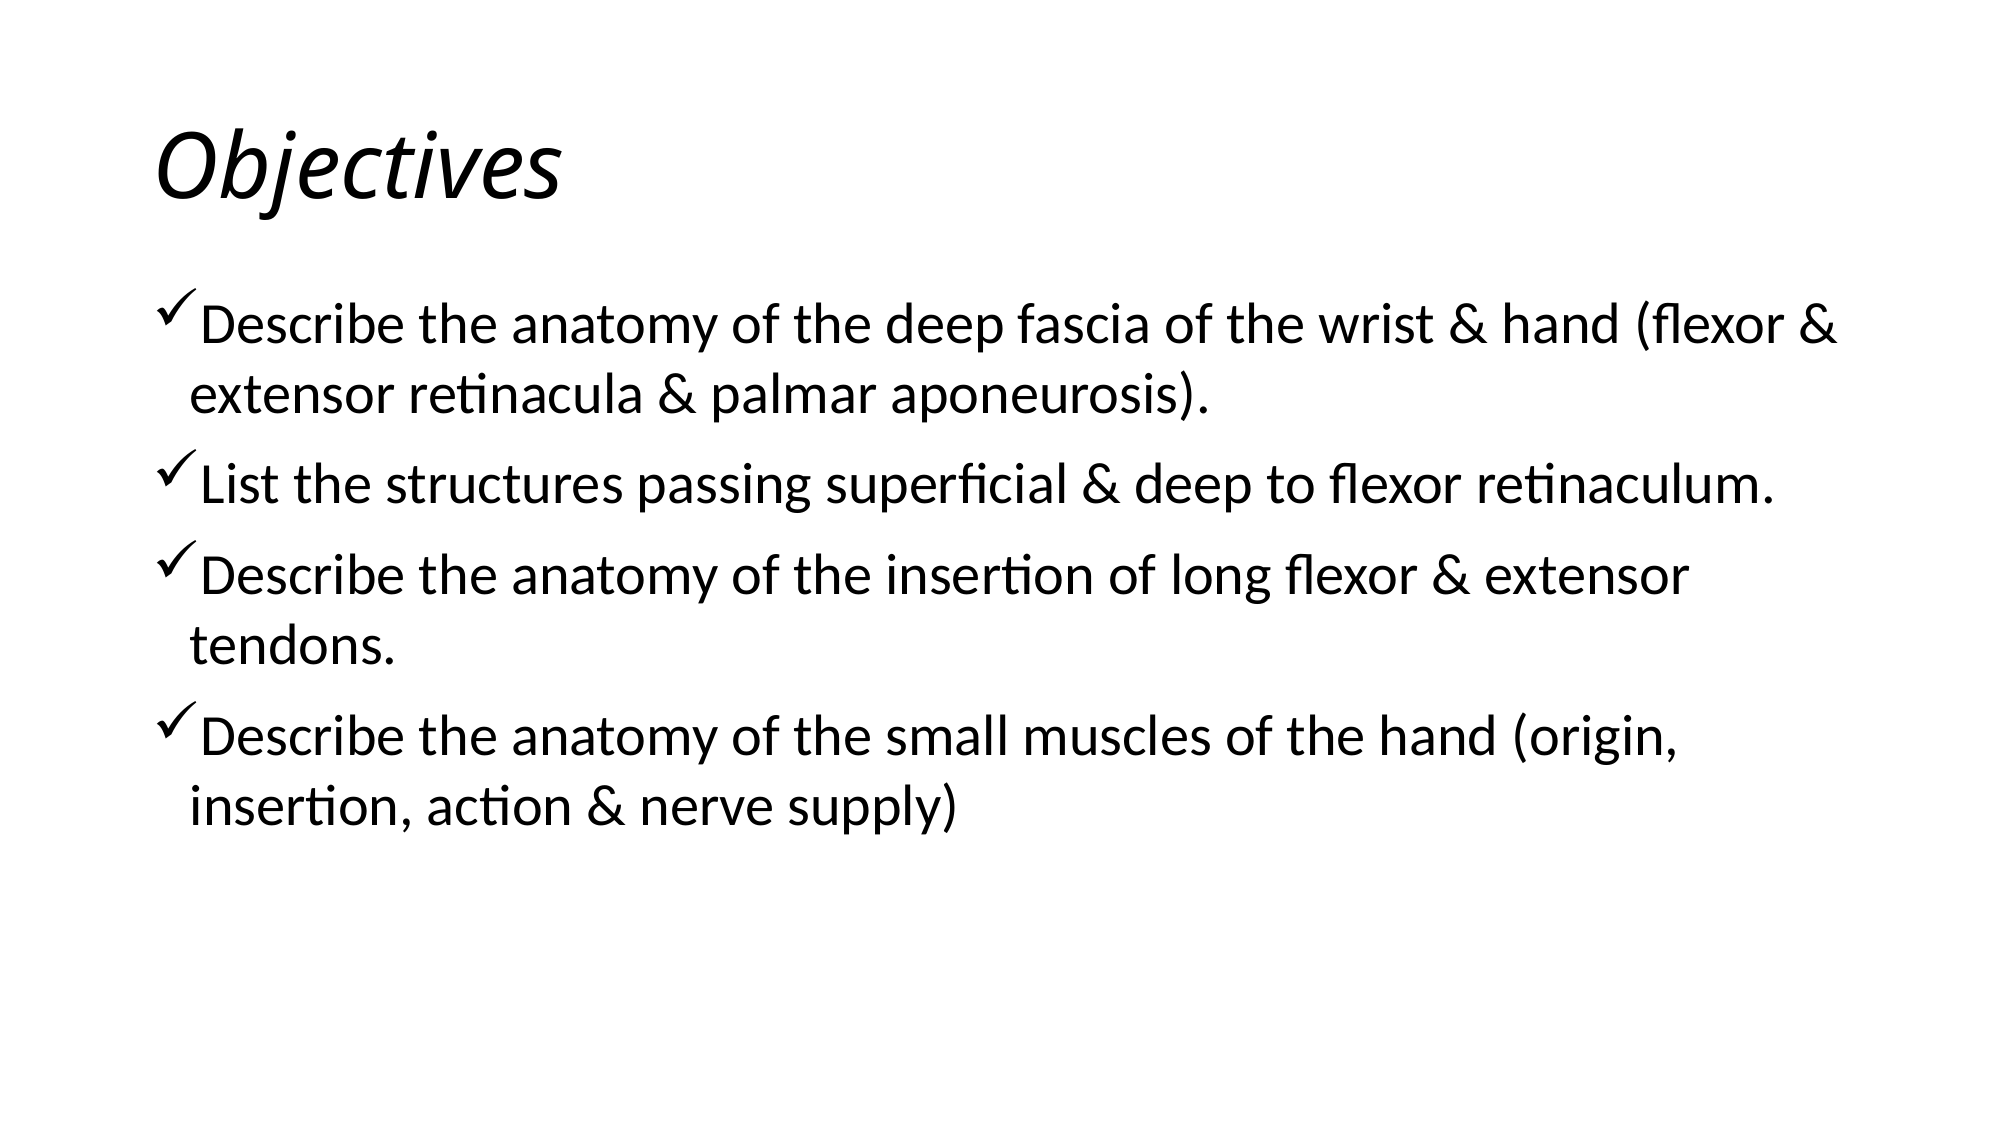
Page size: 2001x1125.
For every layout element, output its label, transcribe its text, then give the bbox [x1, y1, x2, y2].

title Objectives [137, 59, 1863, 277]
list Describe the anatomy of the deep fascia of the wrist & hand (flexor & extensor retinacula & palmar aponeurosis). List the structures passing superficial & deep to flexor retinaculum. Describe the anatomy of the insertion of long flexor & extensor tendons. Describe the anatomy of the small muscles of the hand (origin, insertion, action & nerve supply) [137, 277, 1863, 992]
